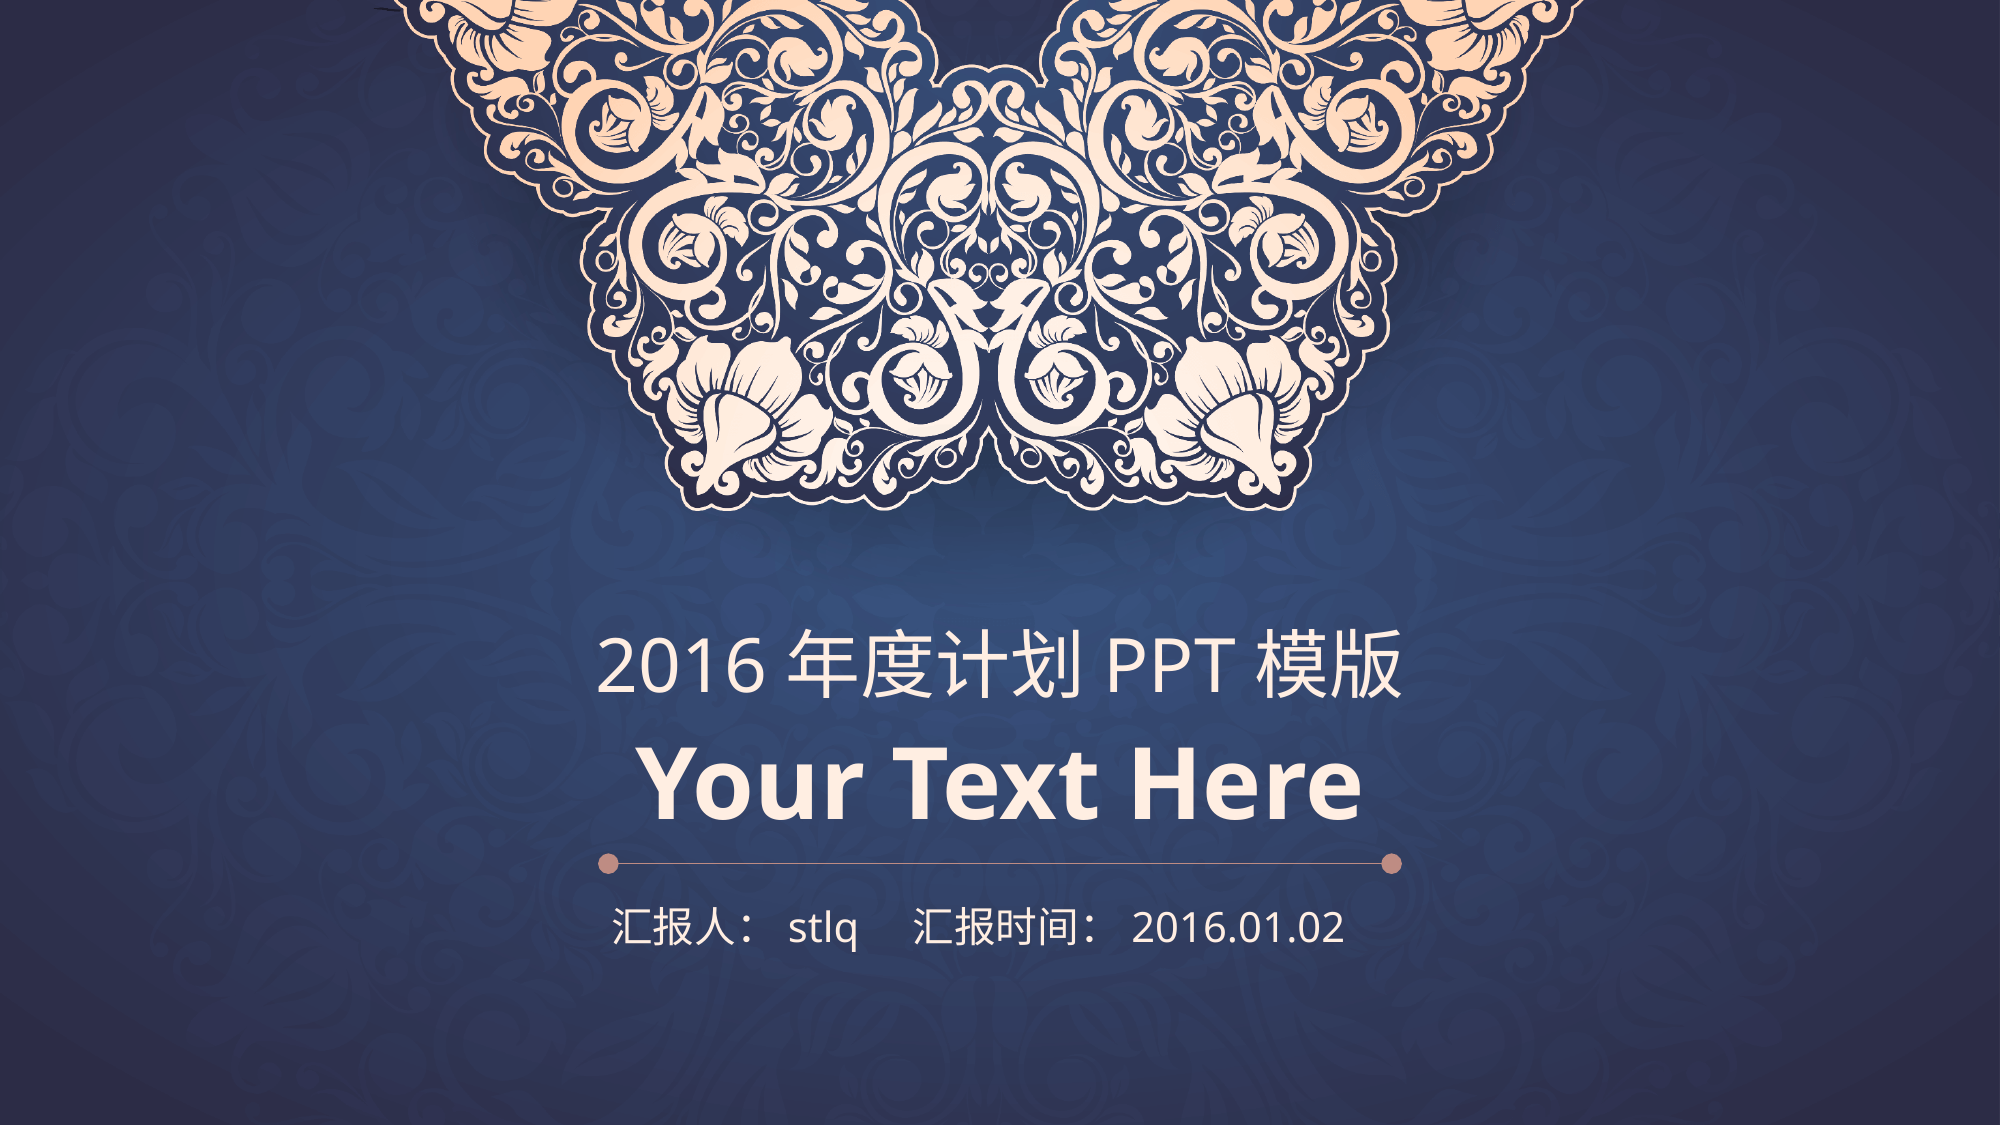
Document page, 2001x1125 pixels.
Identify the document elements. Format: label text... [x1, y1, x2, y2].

text_box Your Text Here [620, 711, 1380, 847]
picture [0, 0, 2000, 1125]
text_box 2016年度计划PPT模版 [580, 610, 1420, 715]
text_box 汇报人：stlq 汇报时间：2016.01.02 [596, 893, 1361, 959]
